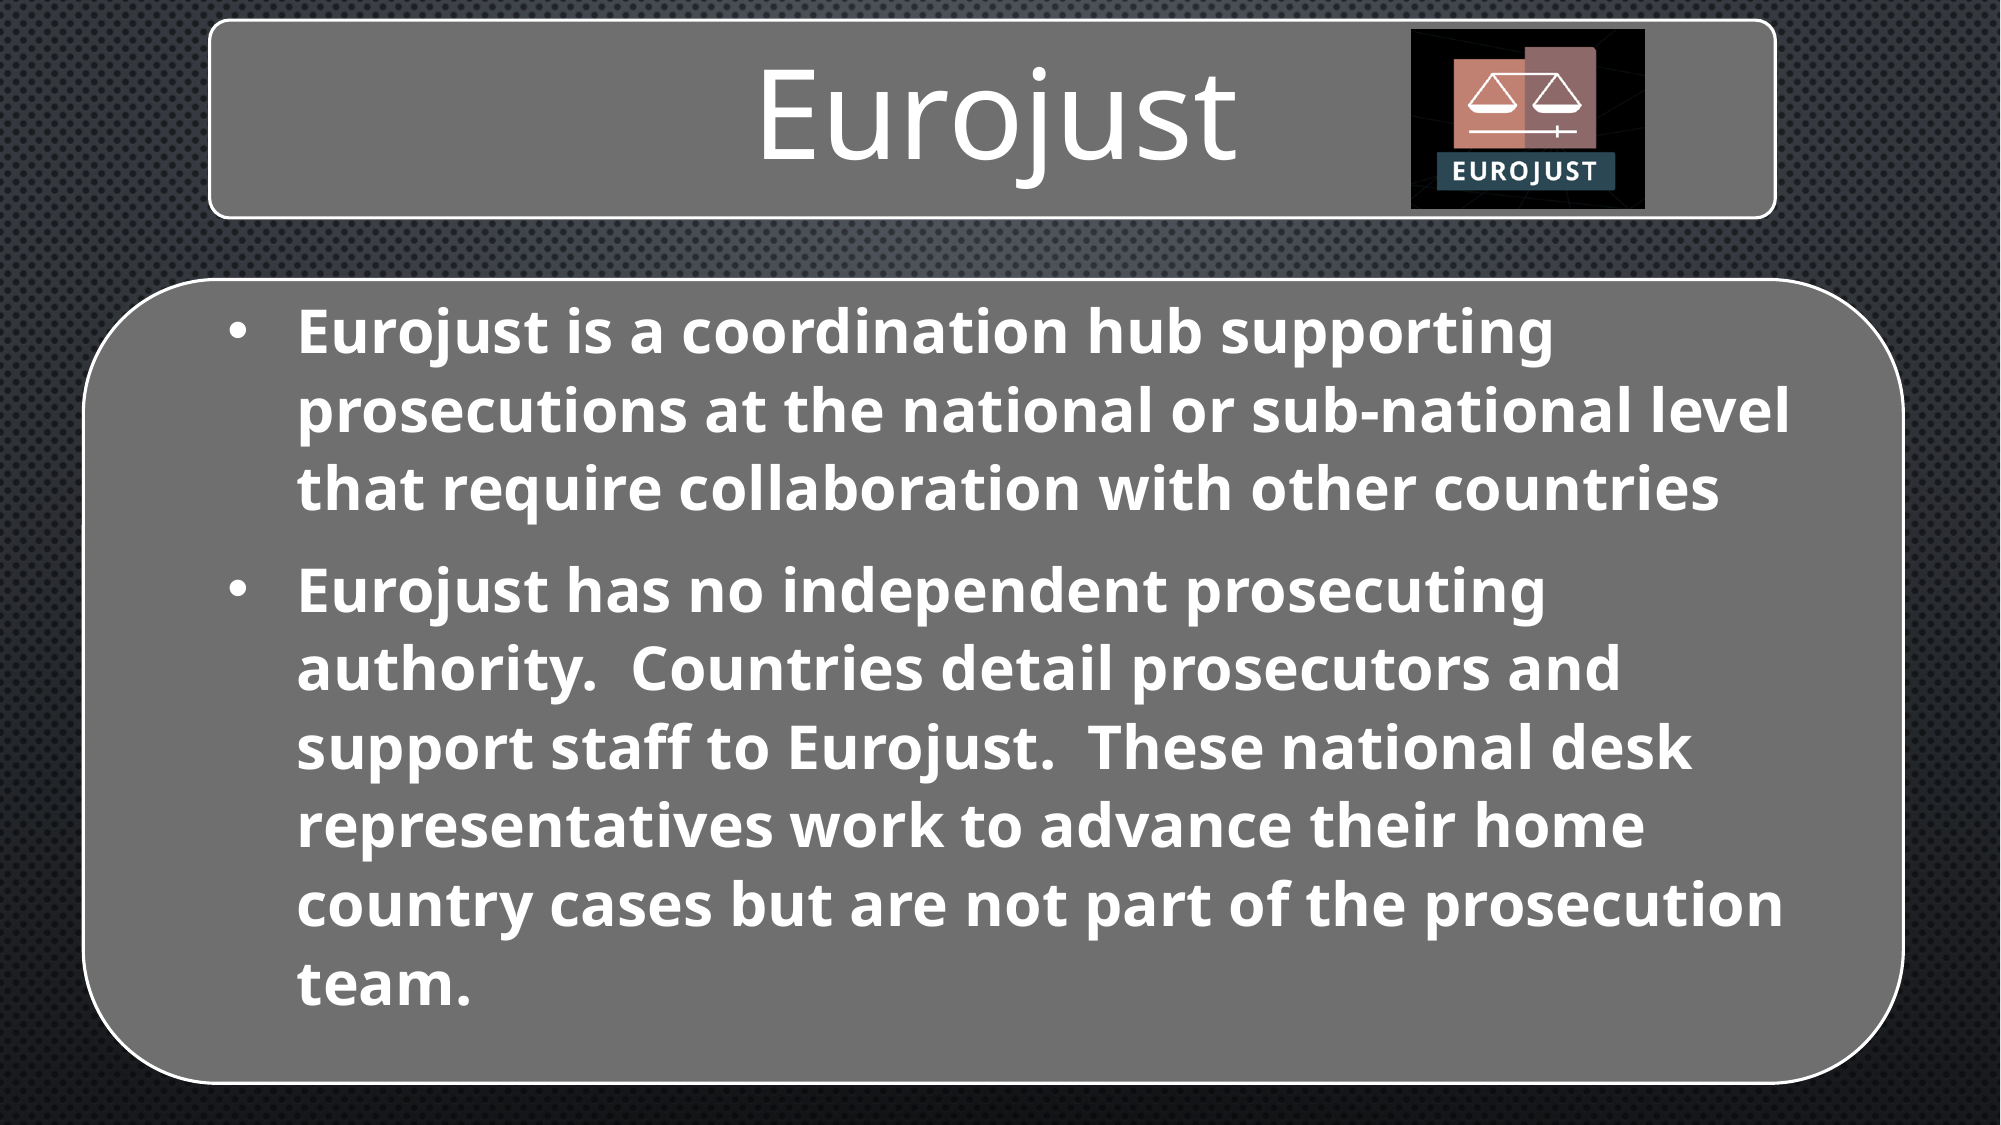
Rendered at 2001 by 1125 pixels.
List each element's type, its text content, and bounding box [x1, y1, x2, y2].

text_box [125, 19, 1776, 219]
text_box [81, 277, 1905, 1085]
picture [1410, 29, 1645, 209]
text_box Eurojust is a coordination hub supporting prosecutions at the national or sub-national level that require collaboration with other countries Eurojust has no independent prosecuting authority. Countries detail prosecutors and support staff to Eurojust. These national desk representatives work to advance their home country cases but are not part of the prosecution team. [222, 278, 1819, 1038]
